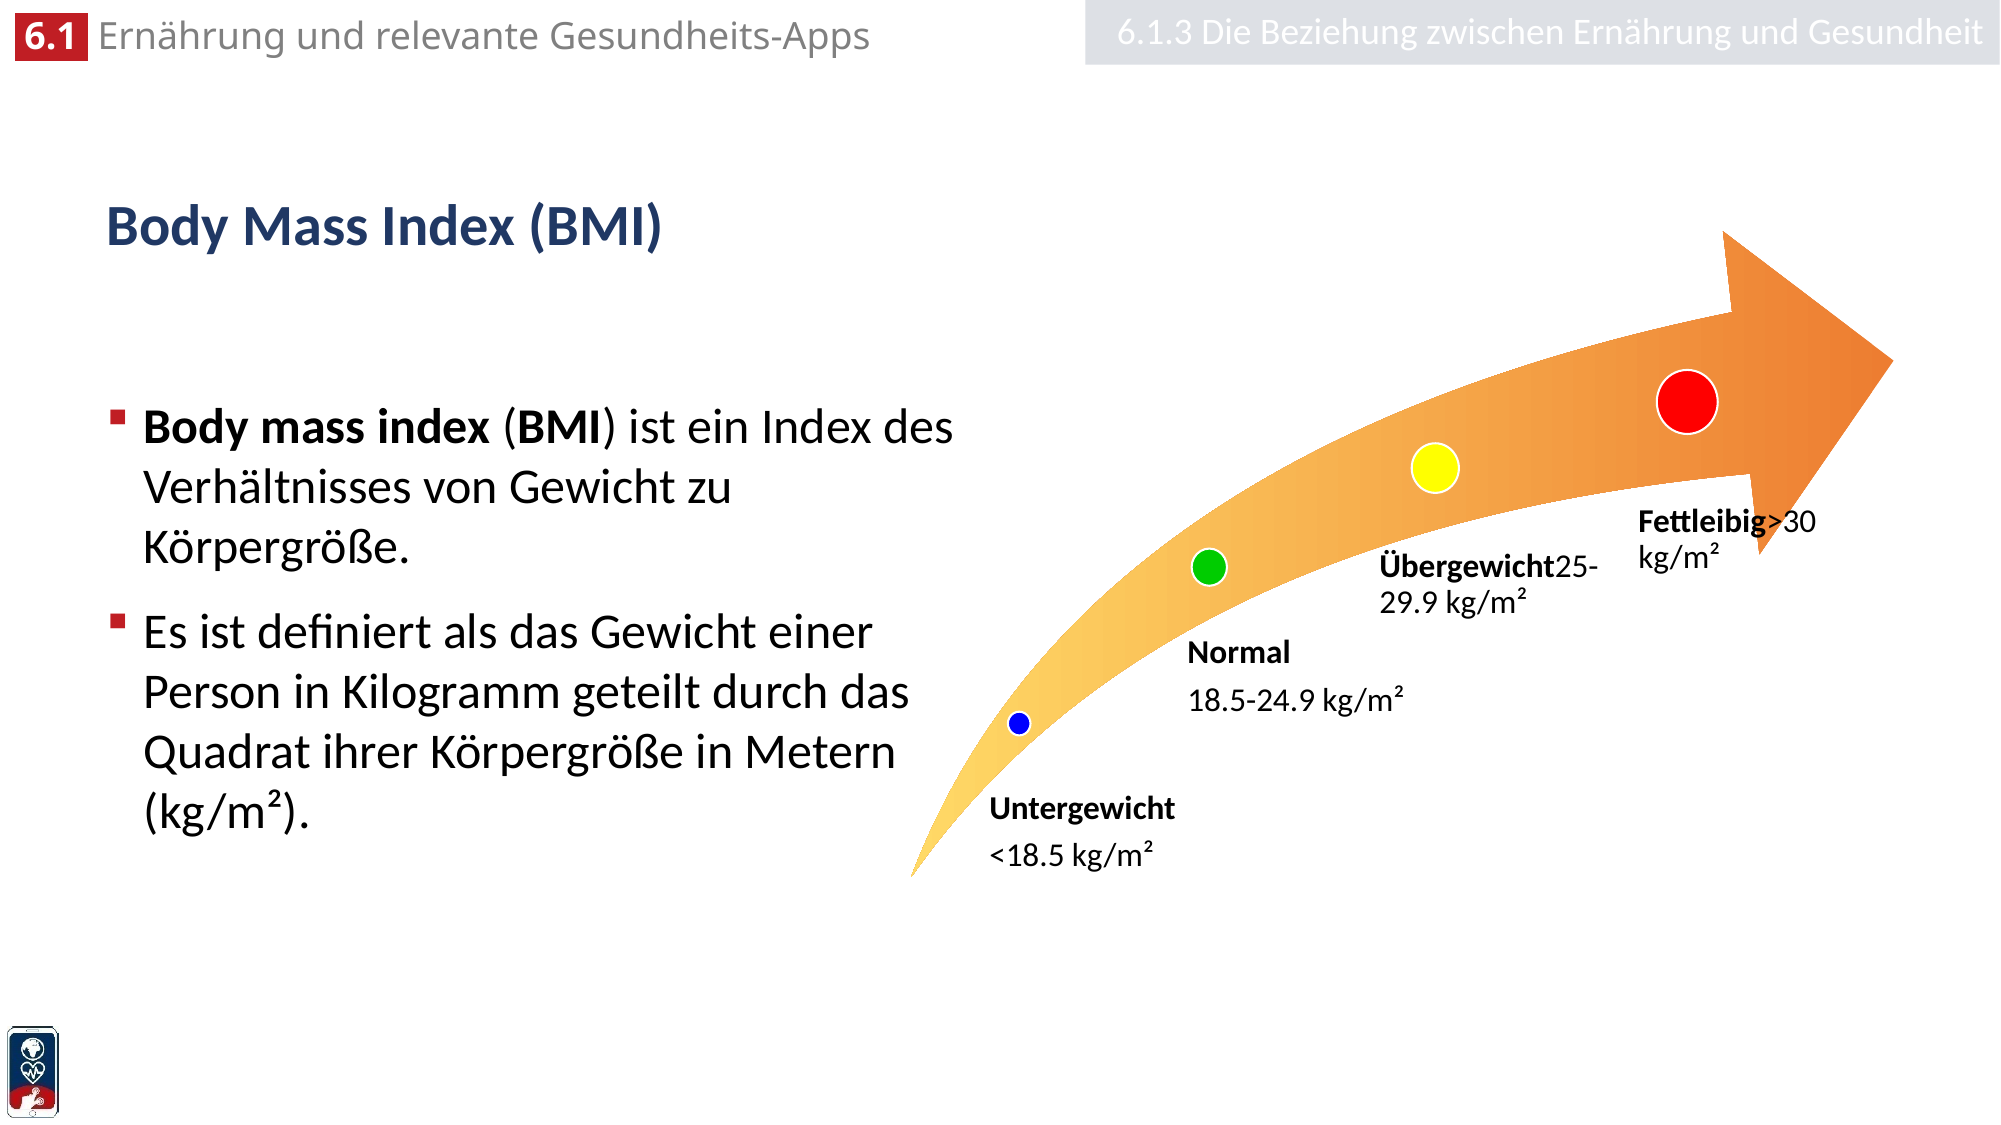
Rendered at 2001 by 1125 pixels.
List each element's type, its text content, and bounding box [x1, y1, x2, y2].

picture [7, 1026, 59, 1118]
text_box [911, 231, 1894, 945]
title Body Mass Index (BMI) [91, 177, 1906, 277]
list Body mass index (BMI) ist ein Index des Verhältnisses von Gewicht zu Körpergröße. Es ist definiert als das Gewicht einer Person in Kilogramm geteilt durch das Quadrat ihrer Körpergröße in Metern (kg/m²). [91, 300, 1000, 1068]
text_box 6.1.3 Die Beziehung zwischen Ernährung und Gesundheit [1085, 0, 2000, 65]
